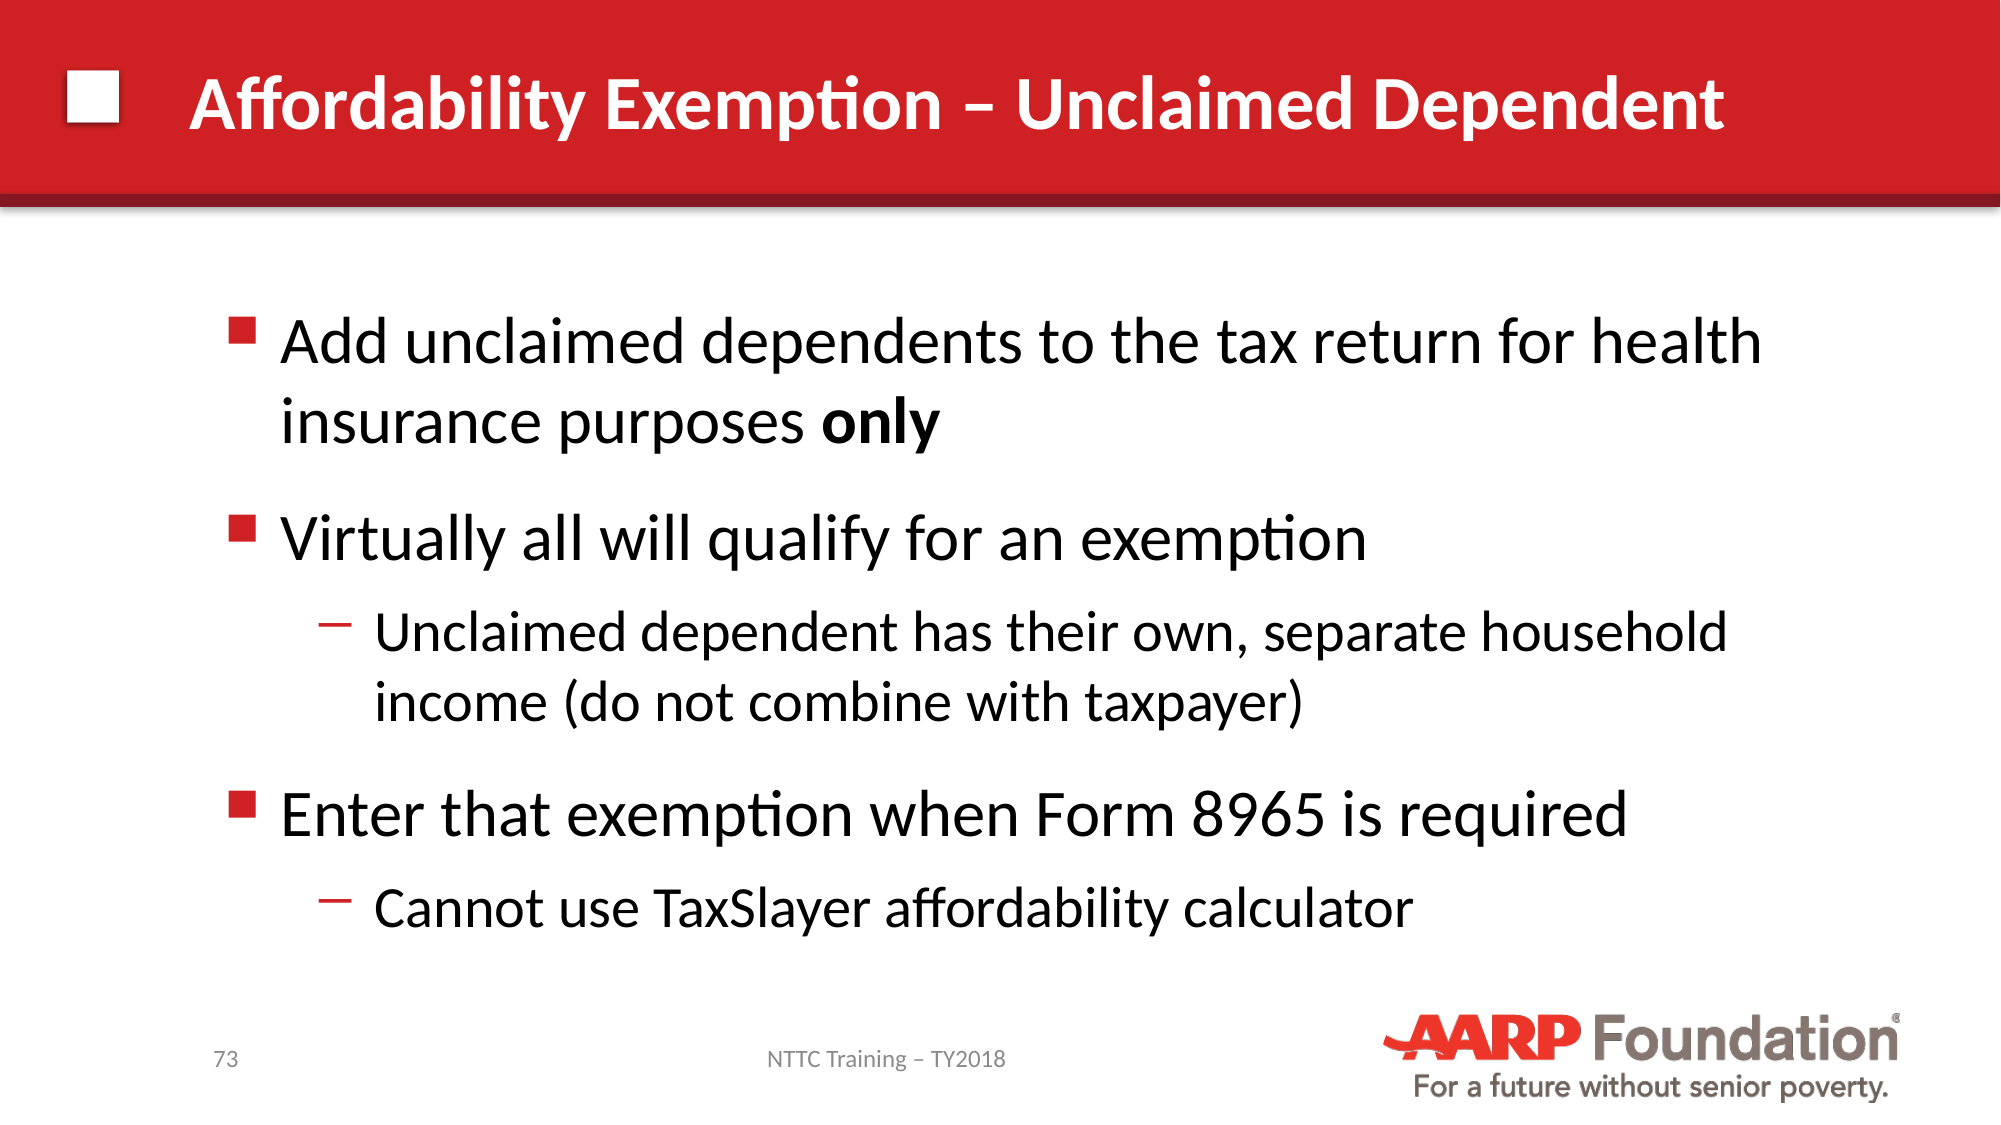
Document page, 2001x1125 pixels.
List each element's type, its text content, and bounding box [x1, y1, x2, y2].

title Affordability Exemption – Unclaimed Dependent [174, 4, 1775, 193]
list Add unclaimed dependents to the tax return for health insurance purposes only Virtually all will qualify for an exemption Unclaimed dependent has their own, separate household income (do not combine with taxpayer) Enter that exemption when Form 8965 is required Cannot use TaxSlayer affordability calculator [209, 288, 1810, 949]
footer NTTC Training – TY2018 [570, 1027, 1204, 1088]
slide_number 73 [99, 1027, 254, 1088]
